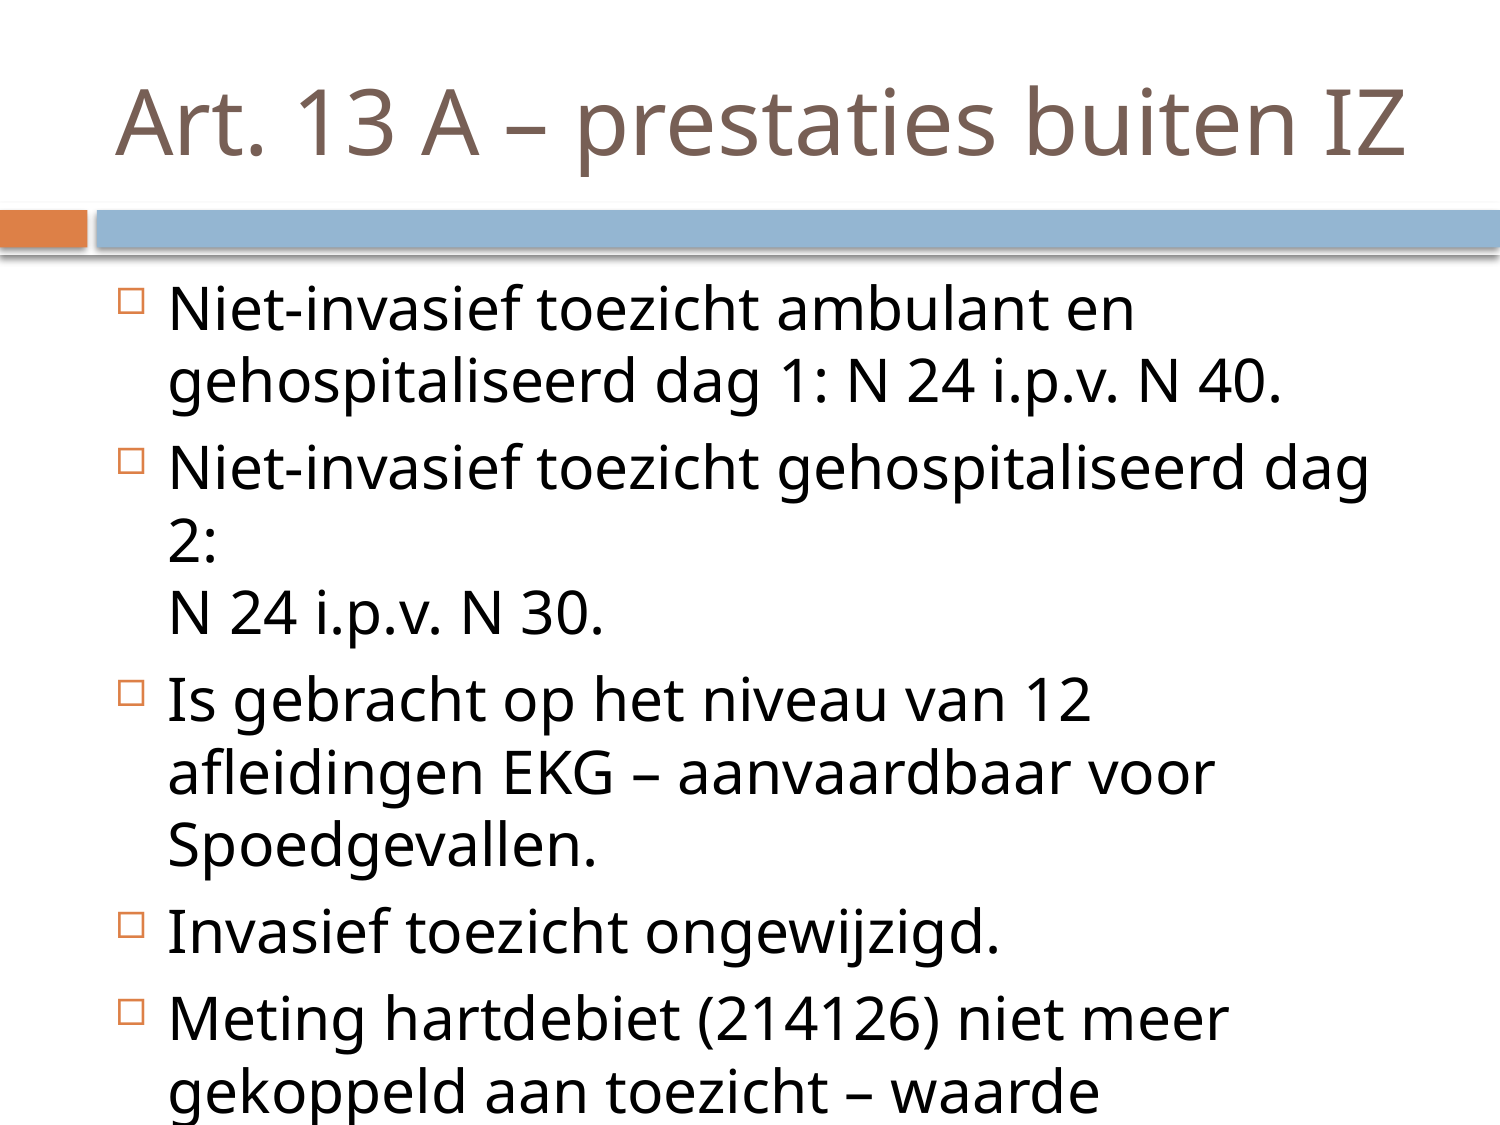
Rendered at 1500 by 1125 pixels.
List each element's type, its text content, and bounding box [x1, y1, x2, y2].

title Art. 13 A – prestaties buiten IZ [100, 37, 1438, 200]
list Niet-invasief toezicht ambulant en gehospitaliseerd dag 1: N 24 i.p.v. N 40. Niet-invasief toezicht gehospitaliseerd dag 2: N 24 i.p.v. N 30. Is gebracht op het niveau van 12 afleidingen EKG – aanvaardbaar voor Spoedgevallen. Invasief toezicht ongewijzigd. Meting hartdebiet (214126) niet meer gekoppeld aan toezicht – waarde ongewijzigd – 2 dagen. [100, 262, 1438, 1000]
